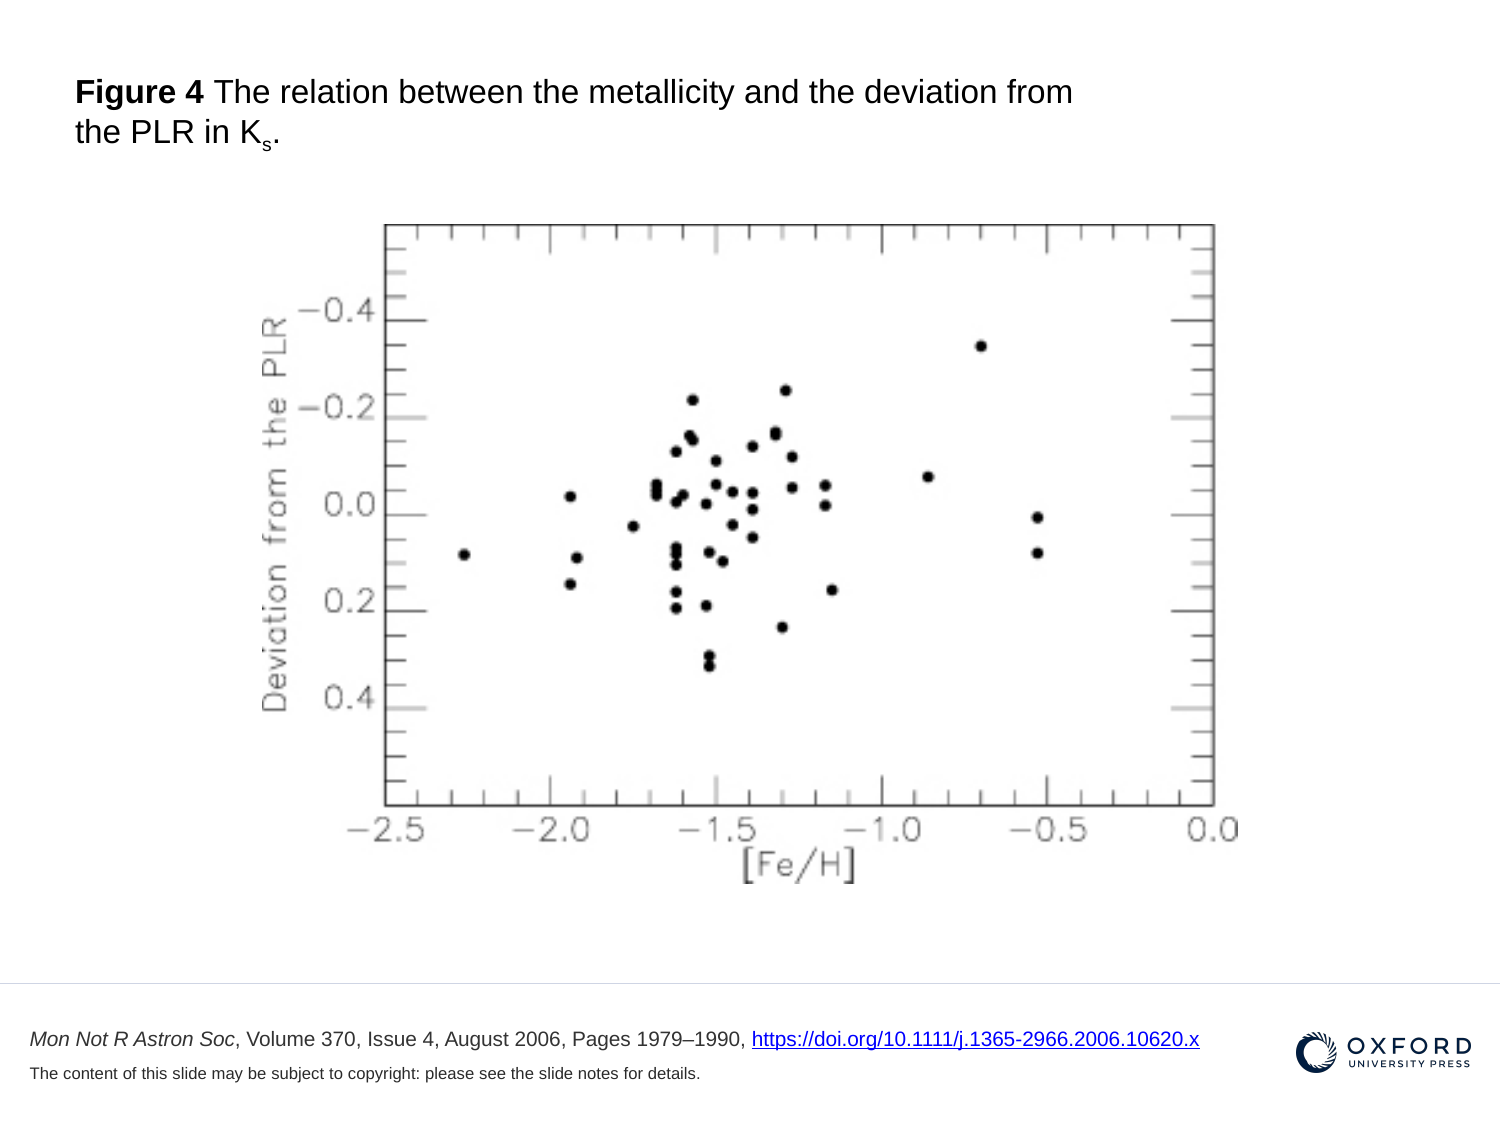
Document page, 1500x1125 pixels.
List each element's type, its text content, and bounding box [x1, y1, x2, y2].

picture [1296, 1032, 1471, 1073]
picture [262, 224, 1238, 884]
title Figure 4 The relation between the metallicity and the deviation from the PLR in Ks. [75, 69, 1078, 171]
footer Mon Not R Astron Soc, Volume 370, Issue 4, August 2006, Pages 1979–1990, https://doi.org/10.1111/j.1365-2966.2006.10620.x The content of this slide may be subject to copyright: please see the slide notes for details. [0, 983, 1260, 1125]
